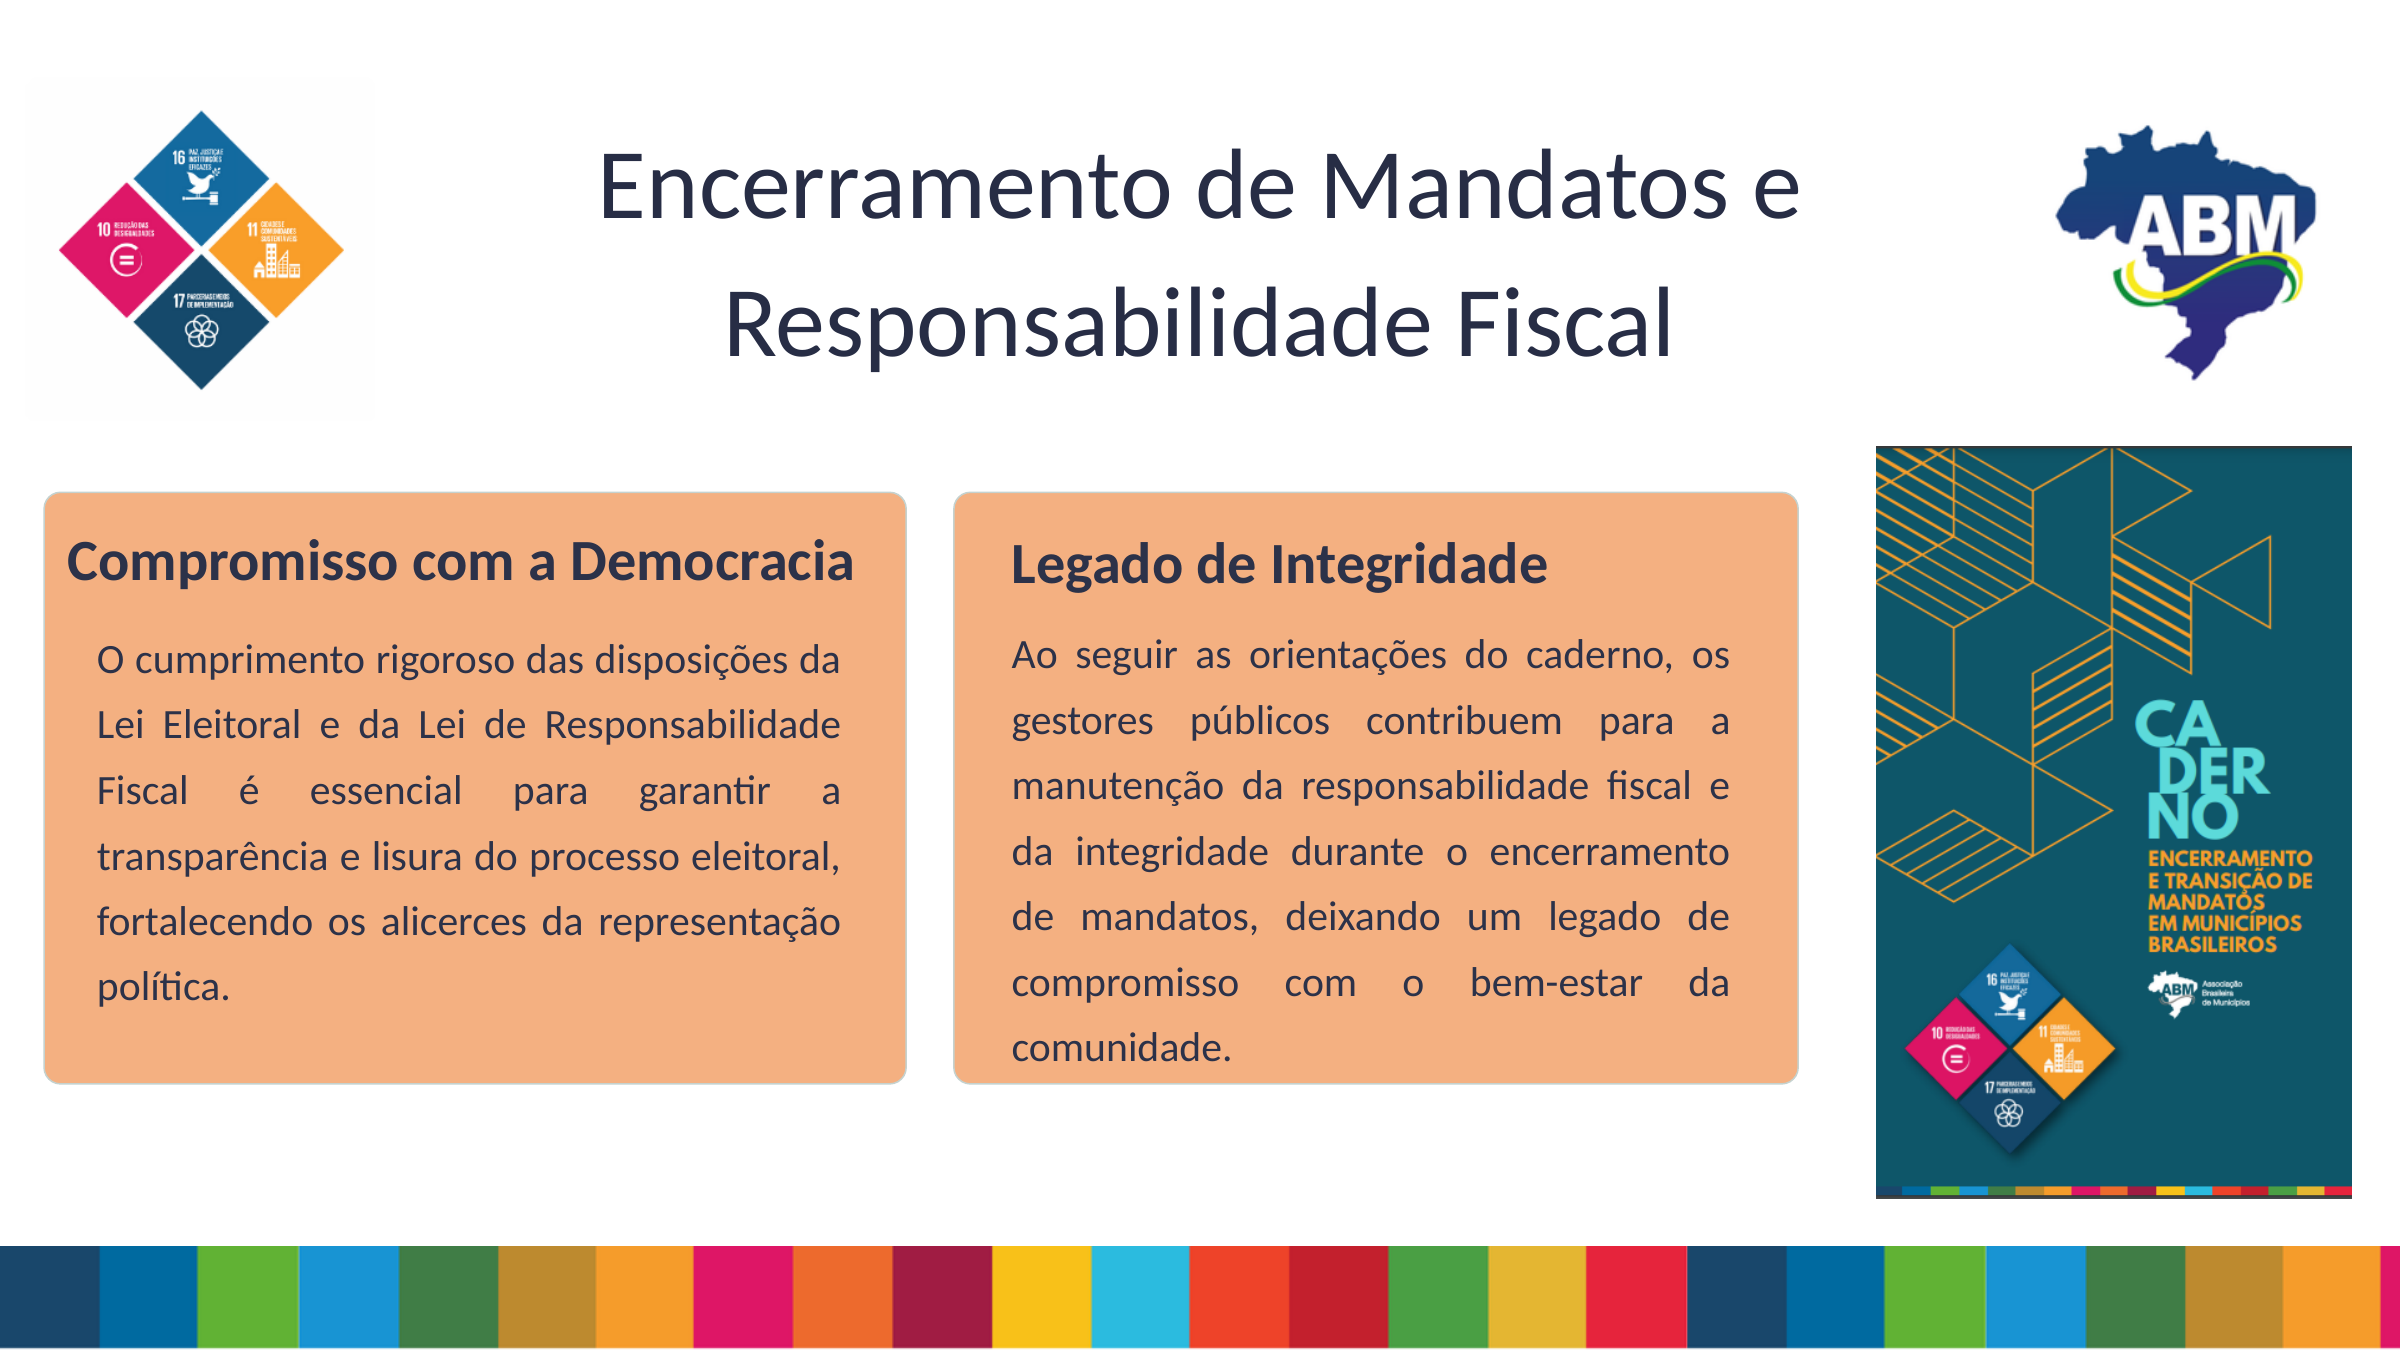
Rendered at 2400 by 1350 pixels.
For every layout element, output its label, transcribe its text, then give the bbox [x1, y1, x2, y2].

text_box [44, 492, 907, 1084]
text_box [25, 77, 2332, 421]
text_box [953, 492, 1799, 1084]
picture [1875, 446, 2352, 1200]
text_box Ao seguir as orientações do caderno, os gestores públicos contribuem para a manutenção da responsabilidade fiscal e da integridade durante o encerramento de mandatos, deixando um legado de compromisso com o bem-estar da comunidade. [996, 604, 1746, 1042]
text_box Legado de Integridade [996, 522, 1642, 601]
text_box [0, 1246, 2400, 1350]
text_box Compromisso com a Democracia [52, 519, 898, 598]
text_box O cumprimento rigoroso das disposições da Lei Eleitoral e da Lei de Responsabilidade Fiscal é essencial para garantir a transparência e lisura do processo eleitoral, fortalecendo os alicerces da representação política. [81, 608, 857, 1021]
